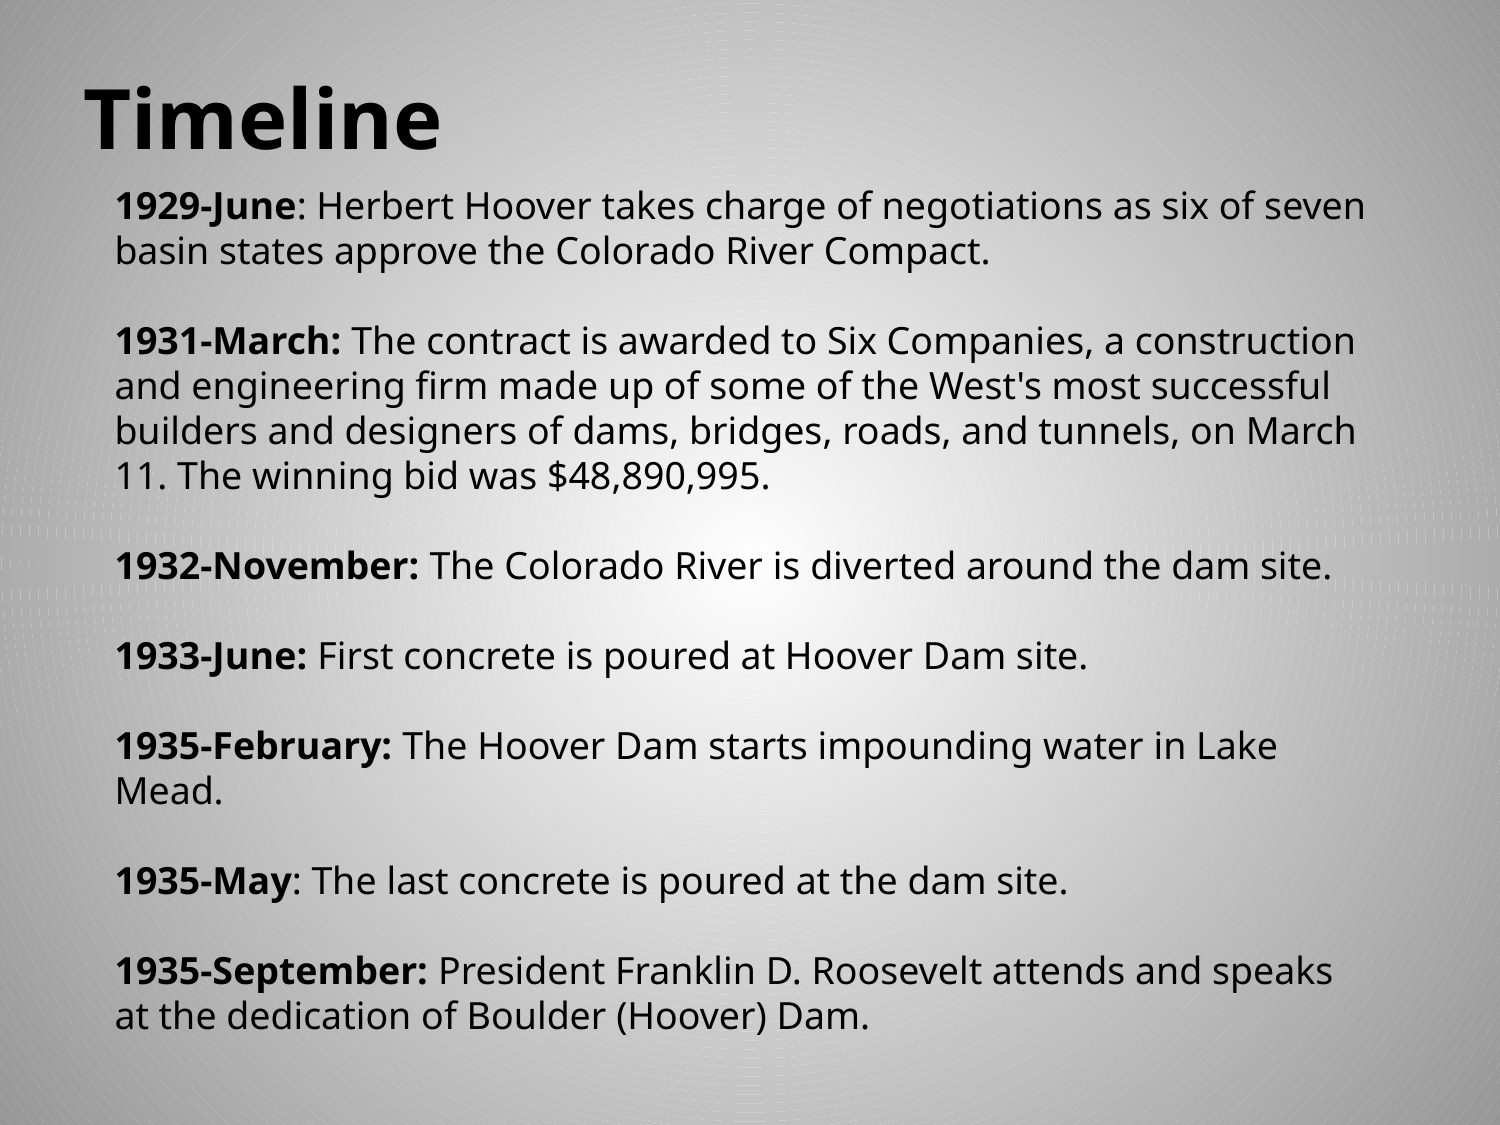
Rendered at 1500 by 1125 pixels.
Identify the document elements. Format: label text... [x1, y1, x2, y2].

text_box 1929-June: Herbert Hoover takes charge of negotiations as six of seven basin states approve the Colorado River Compact. 1931-March: The contract is awarded to Six Companies, a construction and engineering firm made up of some of the West's most successful builders and designers of dams, bridges, roads, and tunnels, on March 11. The winning bid was $48,890,995. 1932-November: The Colorado River is diverted around the dam site. 1933-June: First concrete is poured at Hoover Dam site. 1935-February: The Hoover Dam starts impounding water in Lake Mead. 1935-May: The last concrete is poured at the dam site. 1935-September: President Franklin D. Roosevelt attends and speaks at the dedication of Boulder (Hoover) Dam. [99, 174, 1388, 1090]
text_box Timeline [68, 58, 458, 174]
